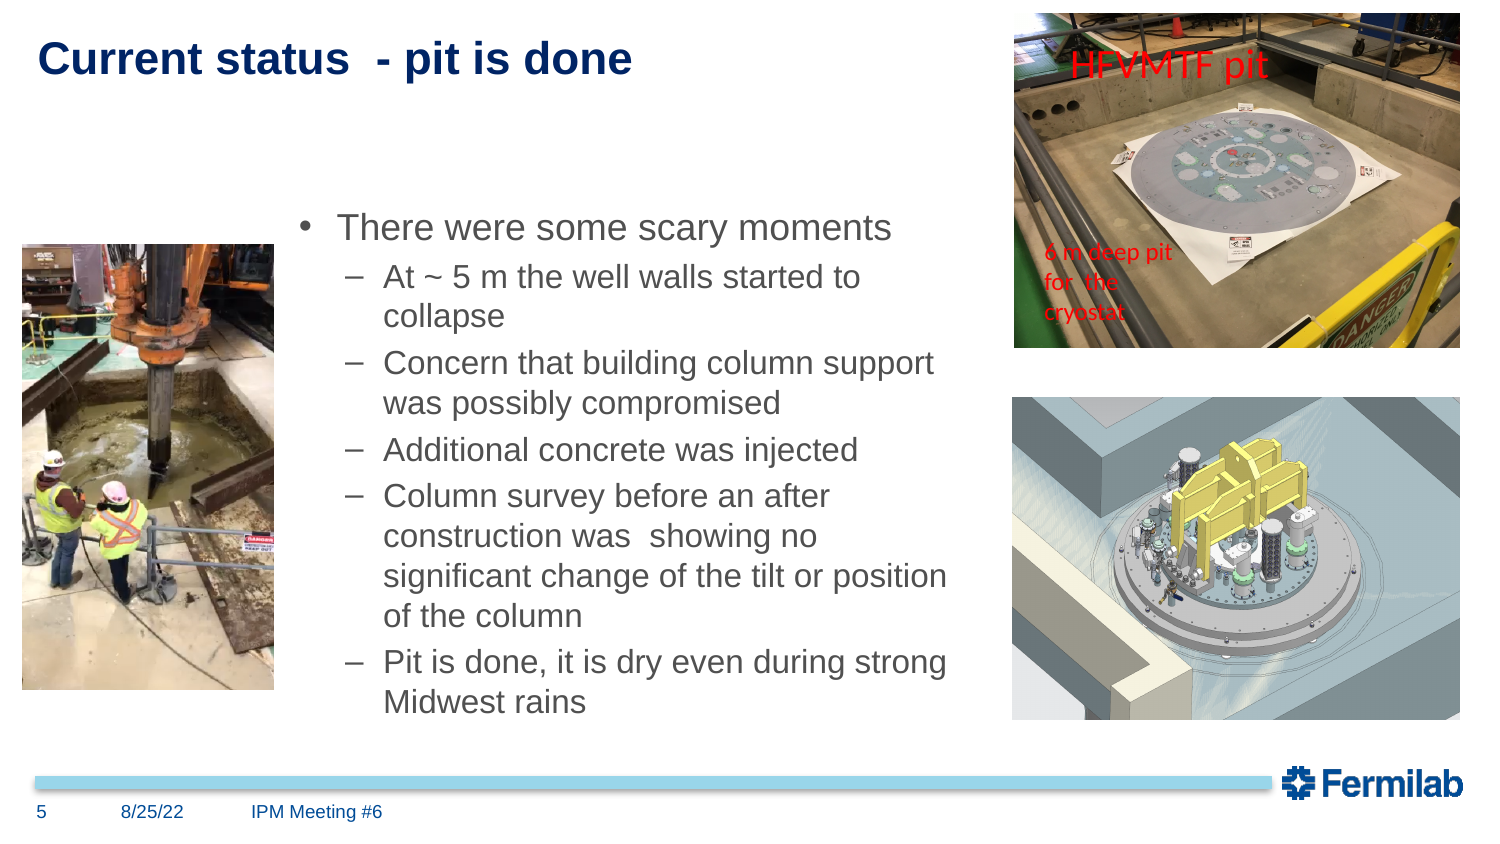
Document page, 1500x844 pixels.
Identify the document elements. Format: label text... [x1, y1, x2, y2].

picture [1282, 766, 1463, 800]
list There were some scary moments At ~ 5 m the well walls started to collapse Concern that building column support was possibly compromised Additional concrete was injected Column survey before an after construction was showing no significant change of the tilt or position of the column Pit is done, it is dry even during strong Midwest rains [298, 203, 970, 737]
picture [1012, 397, 1460, 720]
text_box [1014, 13, 1460, 364]
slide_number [120, 800, 232, 830]
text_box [21, 243, 275, 691]
slide_number 5 [36, 800, 105, 830]
title Current status - pit is done [37, 30, 1009, 84]
footer IPM Meeting #6 [251, 800, 1279, 831]
